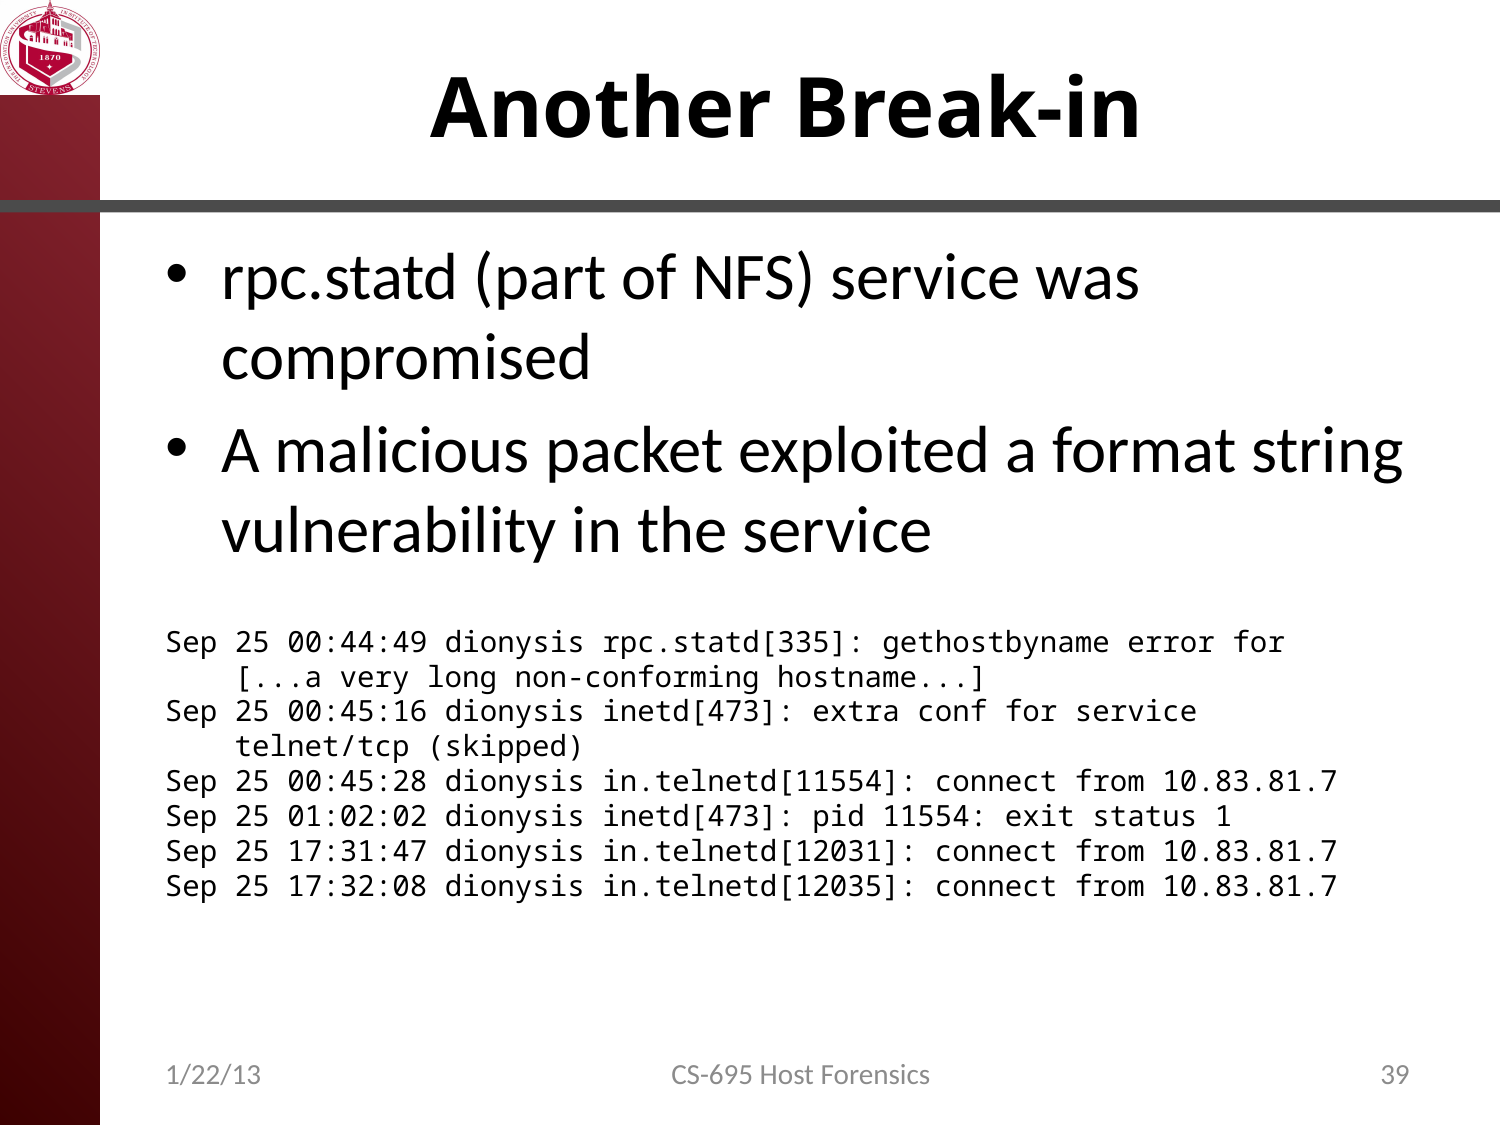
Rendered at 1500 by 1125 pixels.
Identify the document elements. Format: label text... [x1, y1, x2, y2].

list rpc.statd (part of NFS) service was compromised A malicious packet exploited a format string vulnerability in the service [149, 224, 1426, 637]
footer CS-695 Host Forensics [614, 1042, 988, 1103]
title Another Break-in [149, 21, 1426, 188]
slide_number 39 [1149, 1042, 1425, 1103]
picture [0, 0, 100, 95]
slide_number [150, 1042, 425, 1103]
text_box Sep 25 00:44:49 dionysis rpc.statd[335]: gethostbyname error for [...a very long non-conforming hostname...] Sep 25 00:45:16 dionysis inetd[473]: extra conf for service telnet/tcp (skipped) Sep 25 00:45:28 dionysis in.telnetd[11554]: connect from 10.83.81.7 Sep 25 01:02:02 dionysis inetd[473]: pid 11554: exit status 1 Sep 25 17:31:47 dionysis in.telnetd[12031]: connect from 10.83.81.7 Sep 25 17:32:08 dionysis in.telnetd[12035]: connect from 10.83.81.7 [149, 615, 1425, 910]
